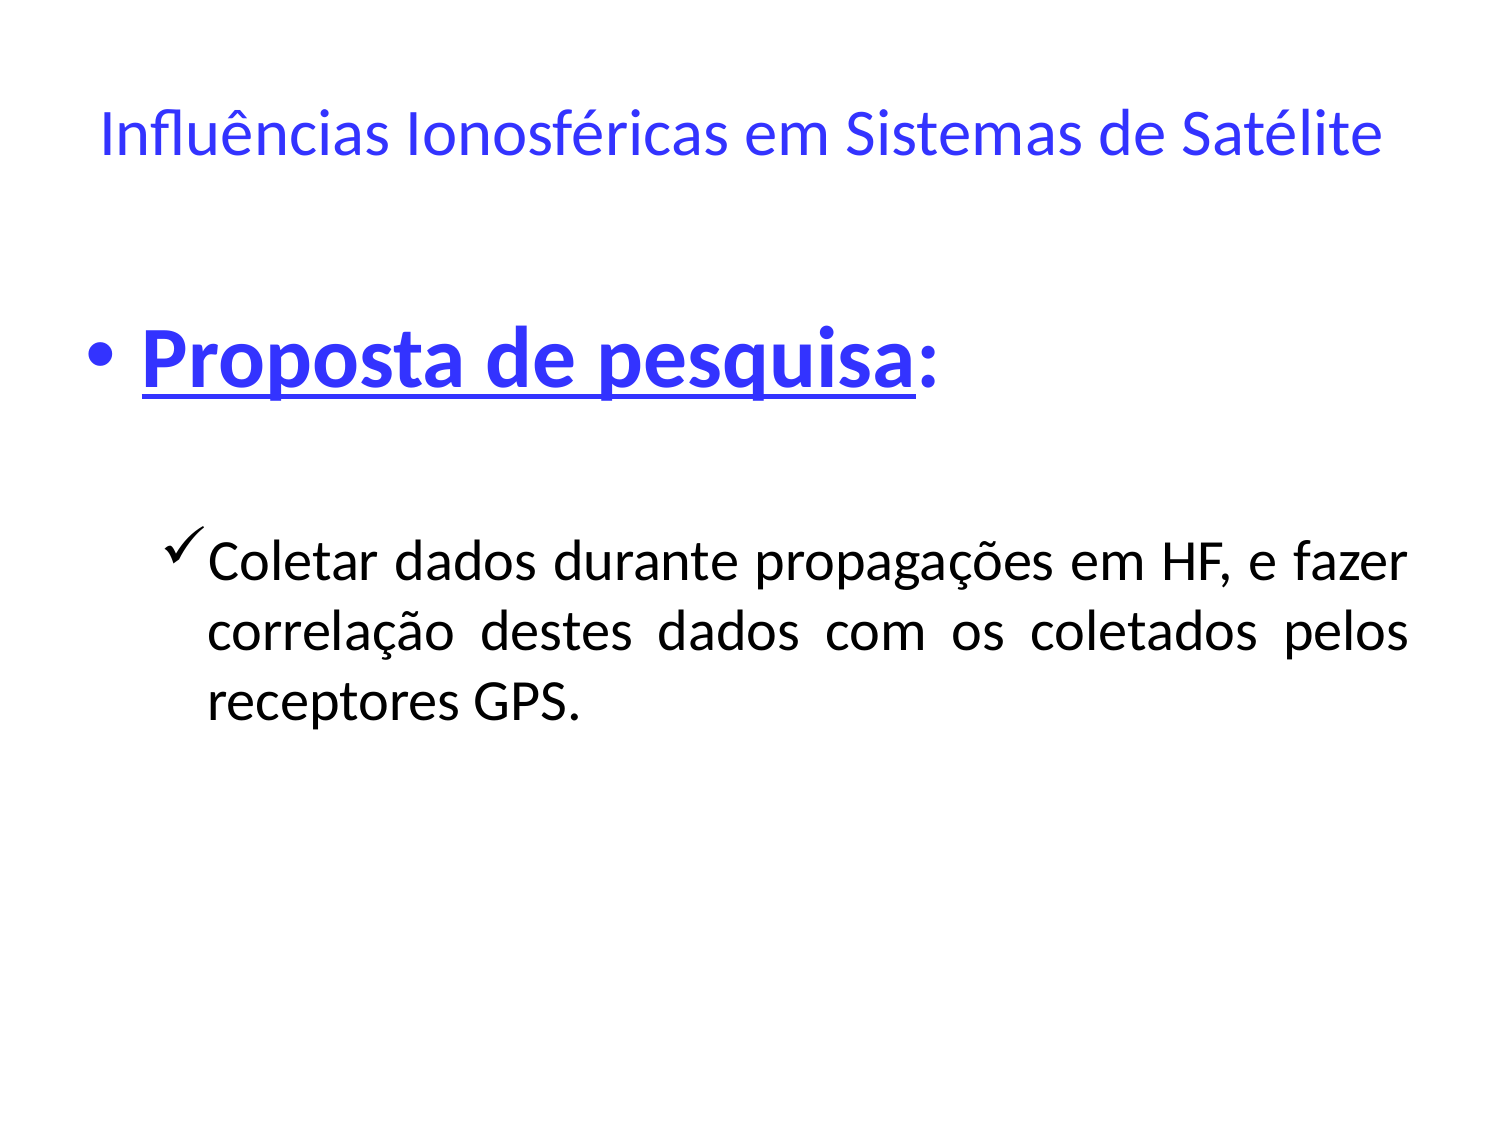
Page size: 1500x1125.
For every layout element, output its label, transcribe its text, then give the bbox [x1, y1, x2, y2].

text_box Influências Ionosféricas em Sistemas de Satélite [58, 56, 1425, 282]
list Proposta de pesquisa: Coletar dados durante propagações em HF, e fazer correlação destes dados com os coletados pelos receptores GPS. [70, 292, 1425, 973]
